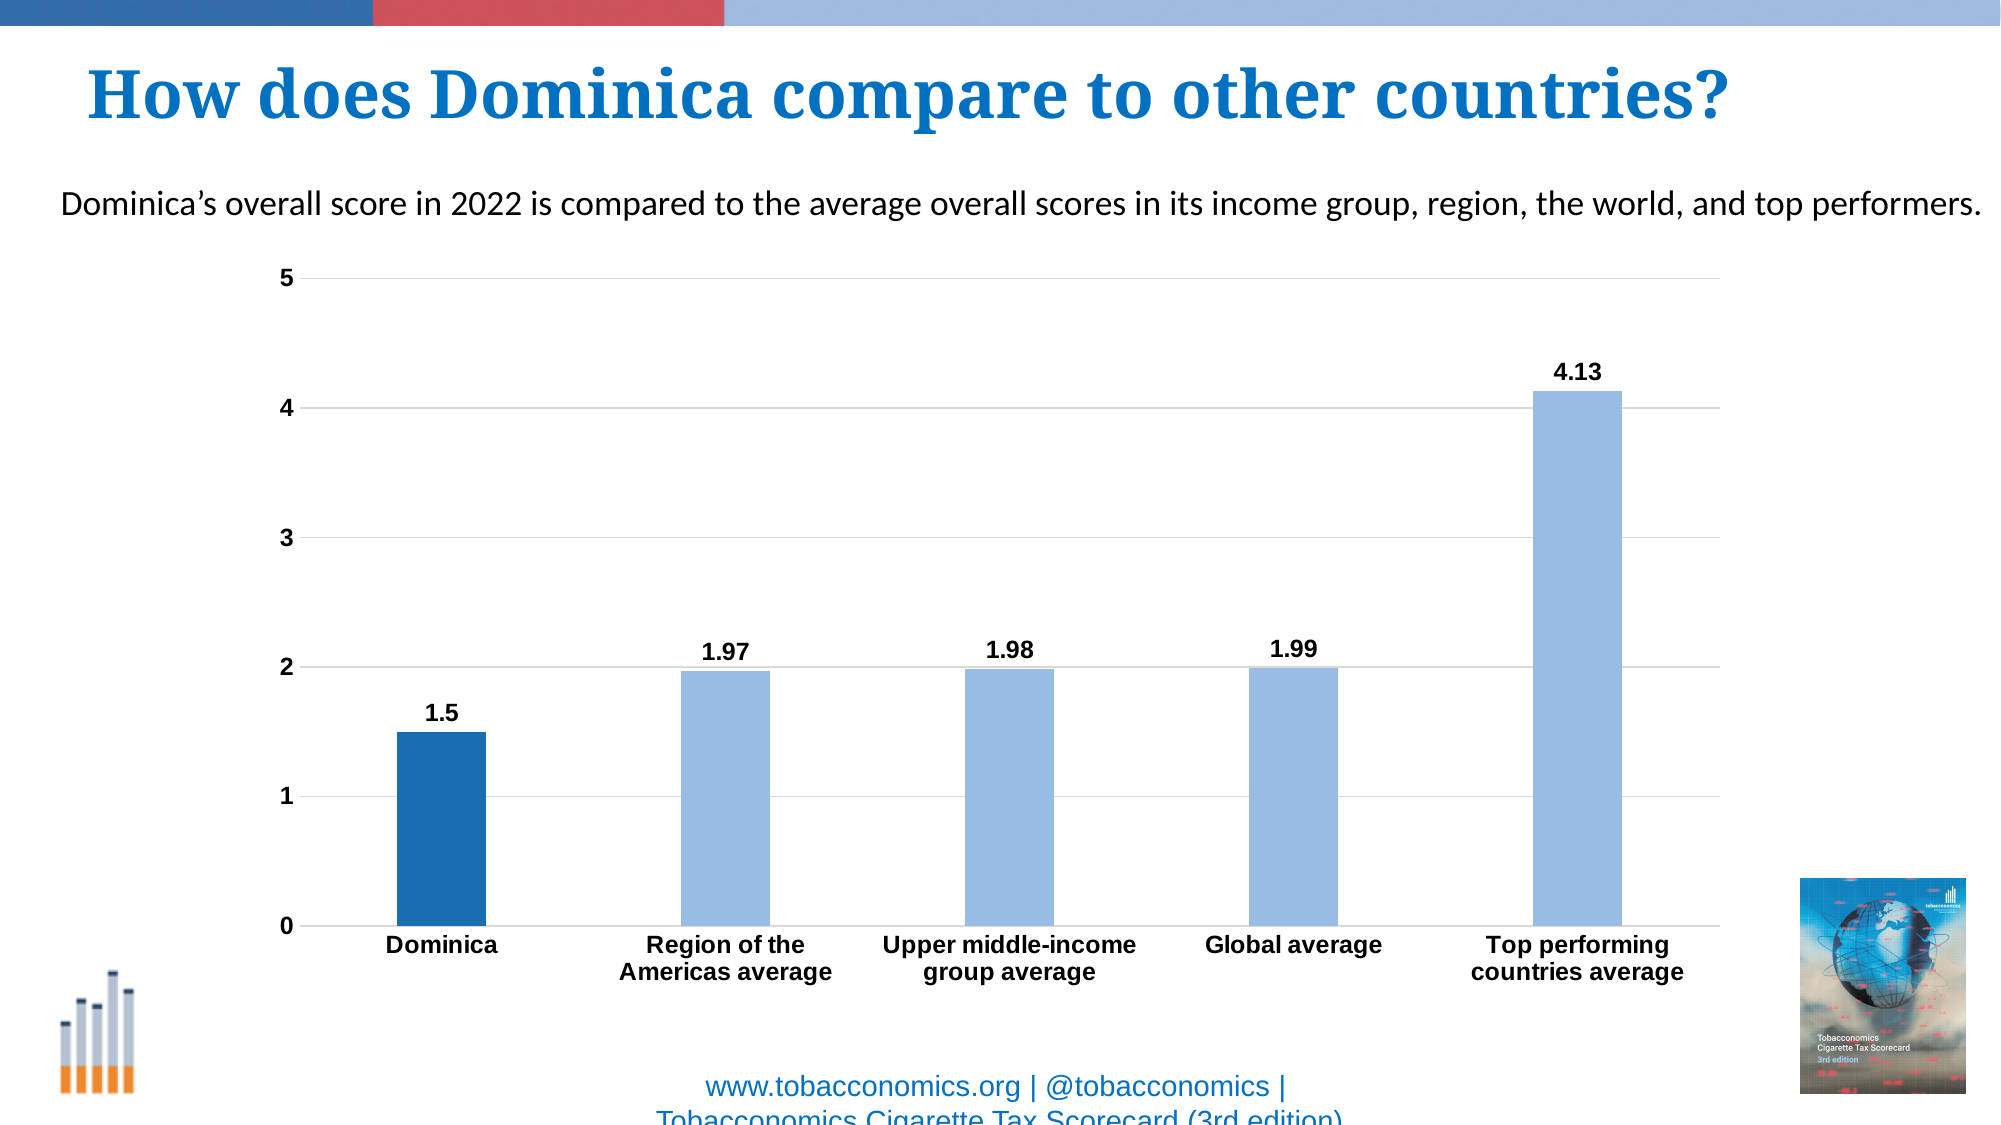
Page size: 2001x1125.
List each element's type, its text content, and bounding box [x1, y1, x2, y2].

text_box Dominica’s overall score in 2022 is compared to the average overall scores in its income group, region, the world, and top performers. [60, 172, 2000, 250]
text_box www.tobacconomics.org | @tobacconomics | Tobacconomics Cigarette Tax Scorecard (3rd edition) [349, 1059, 1651, 1125]
chart [249, 249, 1751, 1001]
picture [1799, 878, 1966, 1094]
picture [0, 942, 183, 1125]
title How does Dominica compare to other countries? [87, 51, 1957, 133]
picture [0, 0, 2000, 26]
